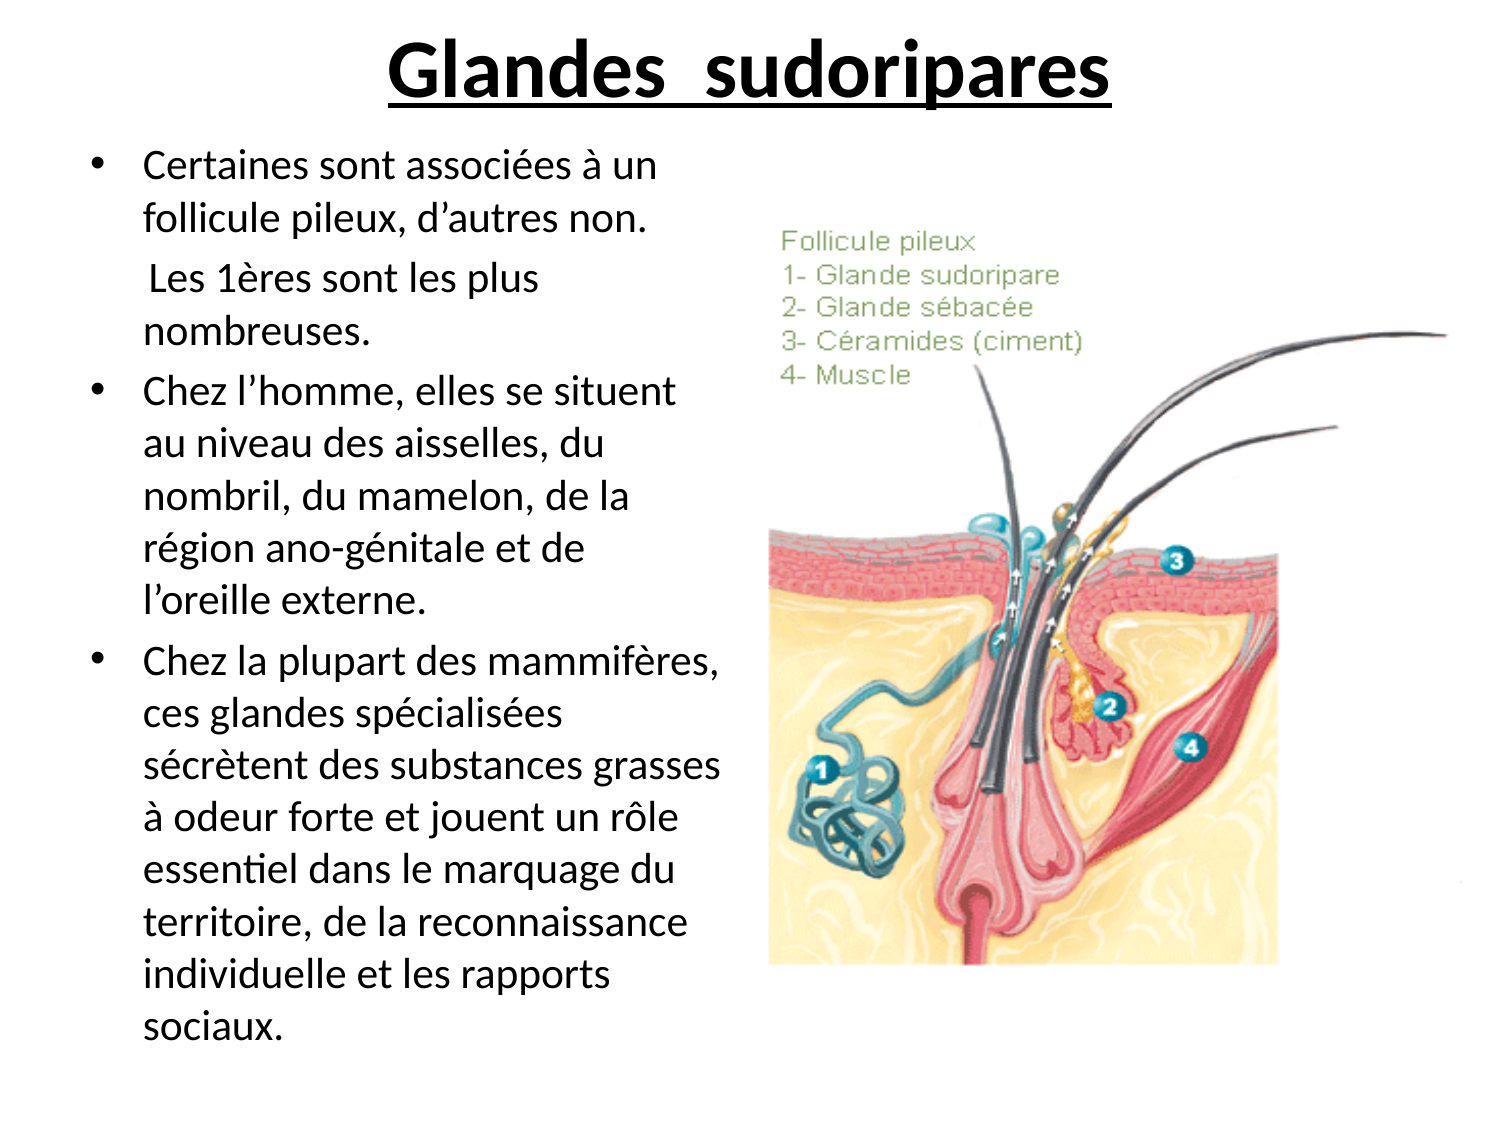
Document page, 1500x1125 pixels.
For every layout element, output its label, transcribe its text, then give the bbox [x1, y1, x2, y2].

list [761, 198, 1465, 973]
list Certaines sont associées à un follicule pileux, d’autres non. Les 1ères sont les plus nombreuses. Chez l’homme, elles se situent au niveau des aisselles, du nombril, du mamelon, de la région ano-génitale et de l’oreille externe. Chez la plupart des mammifères, ces glandes spécialisées sécrètent des substances grasses à odeur forte et jouent un rôle essentiel dans le marquage du territoire, de la reconnaissance individuelle et les rapports sociaux. [75, 128, 738, 1079]
title Glandes sudoripares [75, 0, 1425, 129]
